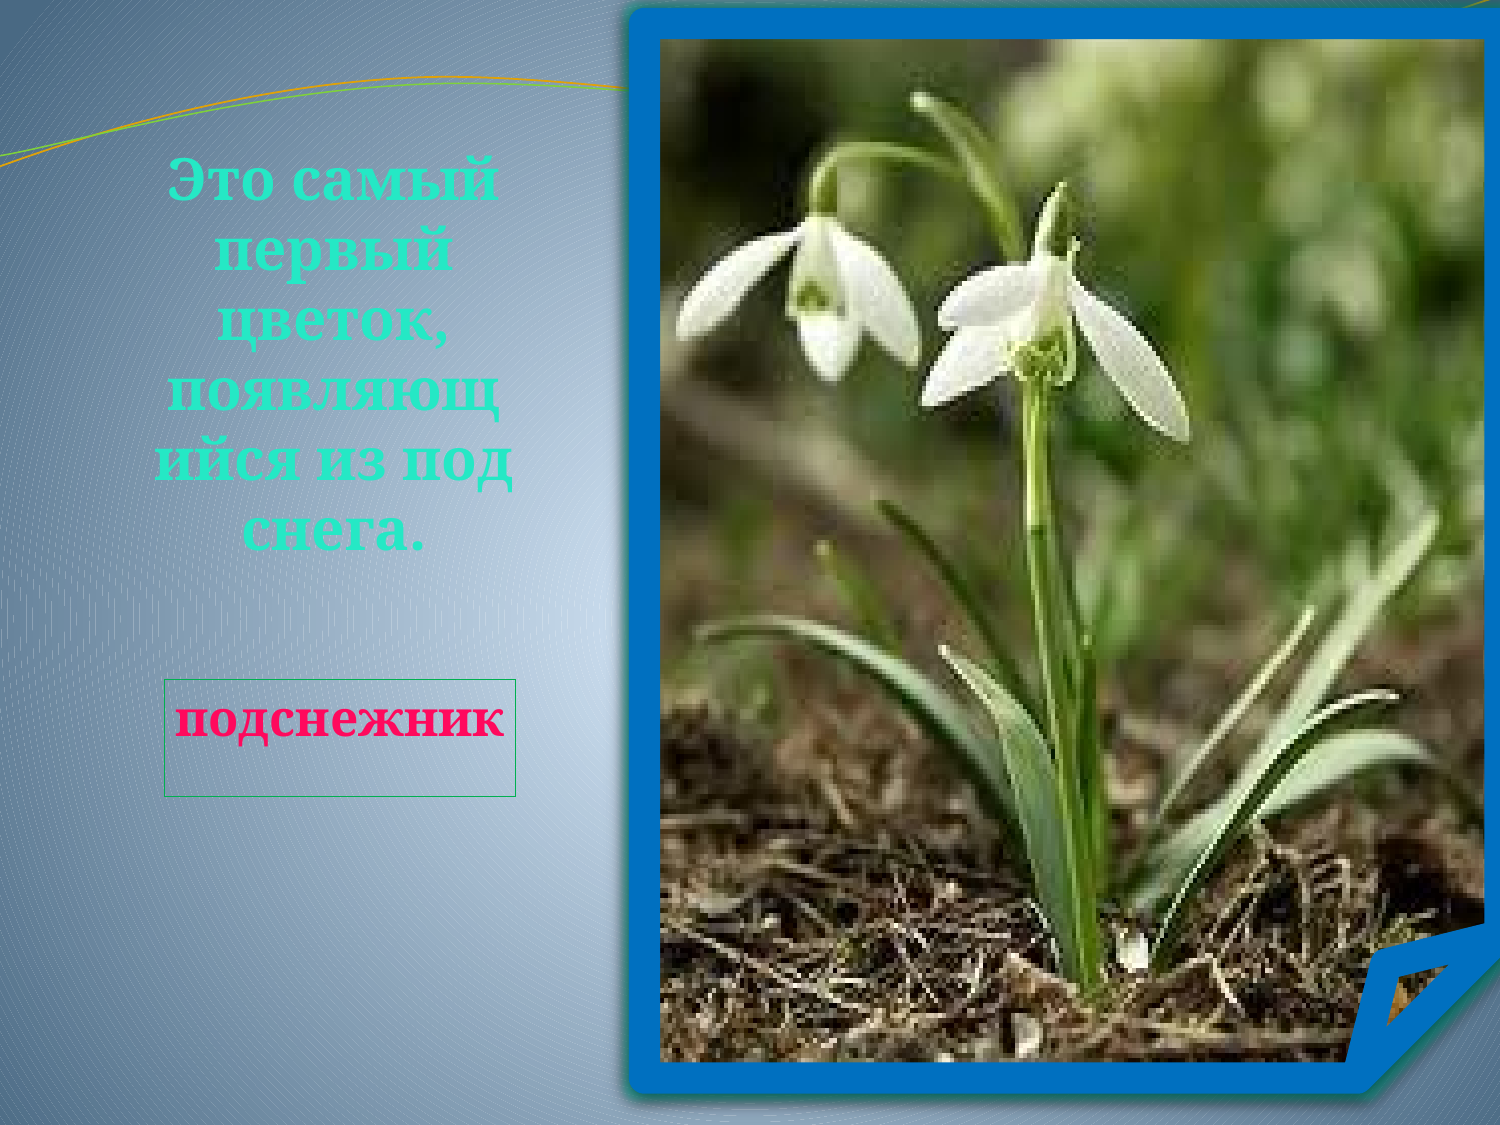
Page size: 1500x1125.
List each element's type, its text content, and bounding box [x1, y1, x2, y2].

title Это самый первый цветок, появляющийся из под снега. [152, 152, 516, 563]
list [644, 23, 1500, 1079]
list подснежник [164, 679, 516, 797]
